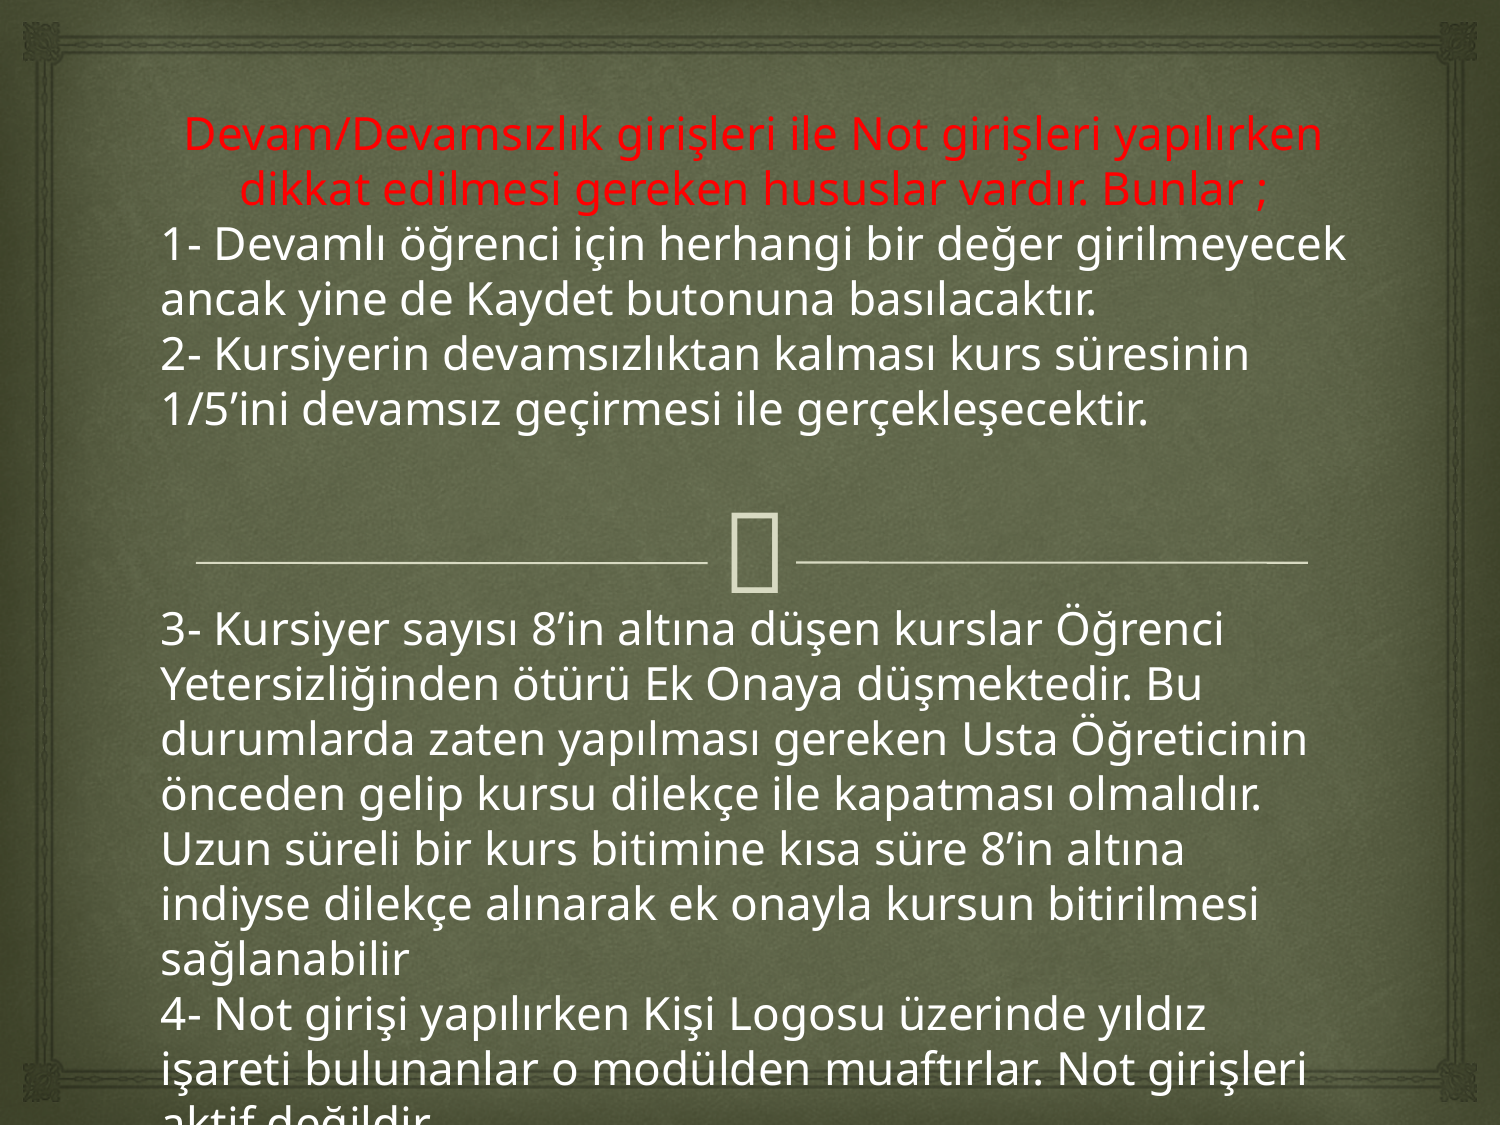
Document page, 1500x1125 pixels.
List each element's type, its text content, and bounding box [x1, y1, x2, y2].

text_box Devam/Devamsızlık girişleri ile Not girişleri yapılırken dikkat edilmesi gereken hususlar vardır. Bunlar ; 1- Devamlı öğrenci için herhangi bir değer girilmeyecek ancak yine de Kaydet butonuna basılacaktır. 2- Kursiyerin devamsızlıktan kalması kurs süresinin 1/5’ini devamsız geçirmesi ile gerçekleşecektir. 3- Kursiyer sayısı 8’in altına düşen kurslar Öğrenci Yetersizliğinden ötürü Ek Onaya düşmektedir. Bu durumlarda zaten yapılması gereken Usta Öğreticinin önceden gelip kursu dilekçe ile kapatması olmalıdır. Uzun süreli bir kurs bitimine kısa süre 8’in altına indiyse dilekçe alınarak ek onayla kursun bitirilmesi sağlanabilir 4- Not girişi yapılırken Kişi Logosu üzerinde yıldız işareti bulunanlar o modülden muaftırlar. Not girişleri aktif değildir. [146, 42, 1363, 1125]
picture [0, 0, 1500, 1125]
